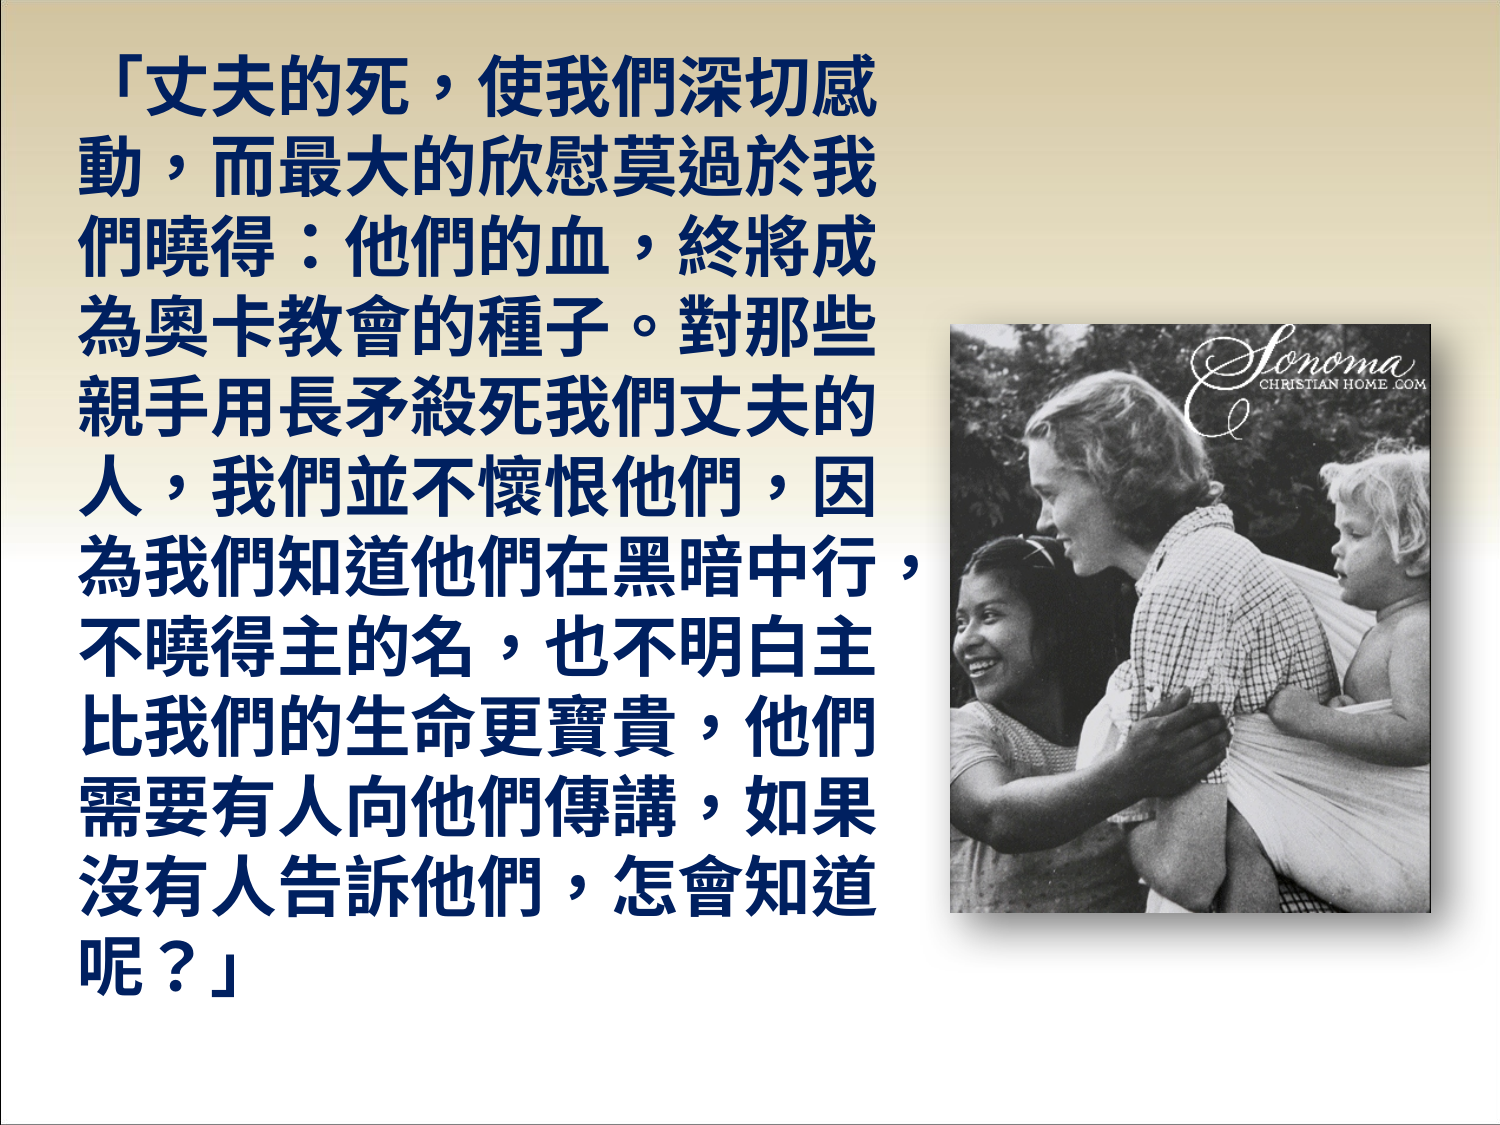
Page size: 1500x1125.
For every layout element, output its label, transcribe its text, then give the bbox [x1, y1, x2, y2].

text_box 「丈夫的死，使我們深切感動，而最大的欣慰莫過於我們曉得：他們的血，終將成為奧卡教會的種子。對那些親手用長矛殺死我們丈夫的人，我們並不懷恨他們，因為我們知道他們在黑暗中行，不曉得主的名，也不明白主比我們的生命更寶貴，他們需要有人向他們傳講，如果沒有人告訴他們，怎會知道呢？」 [62, 37, 925, 1012]
picture [0, 0, 1500, 1125]
